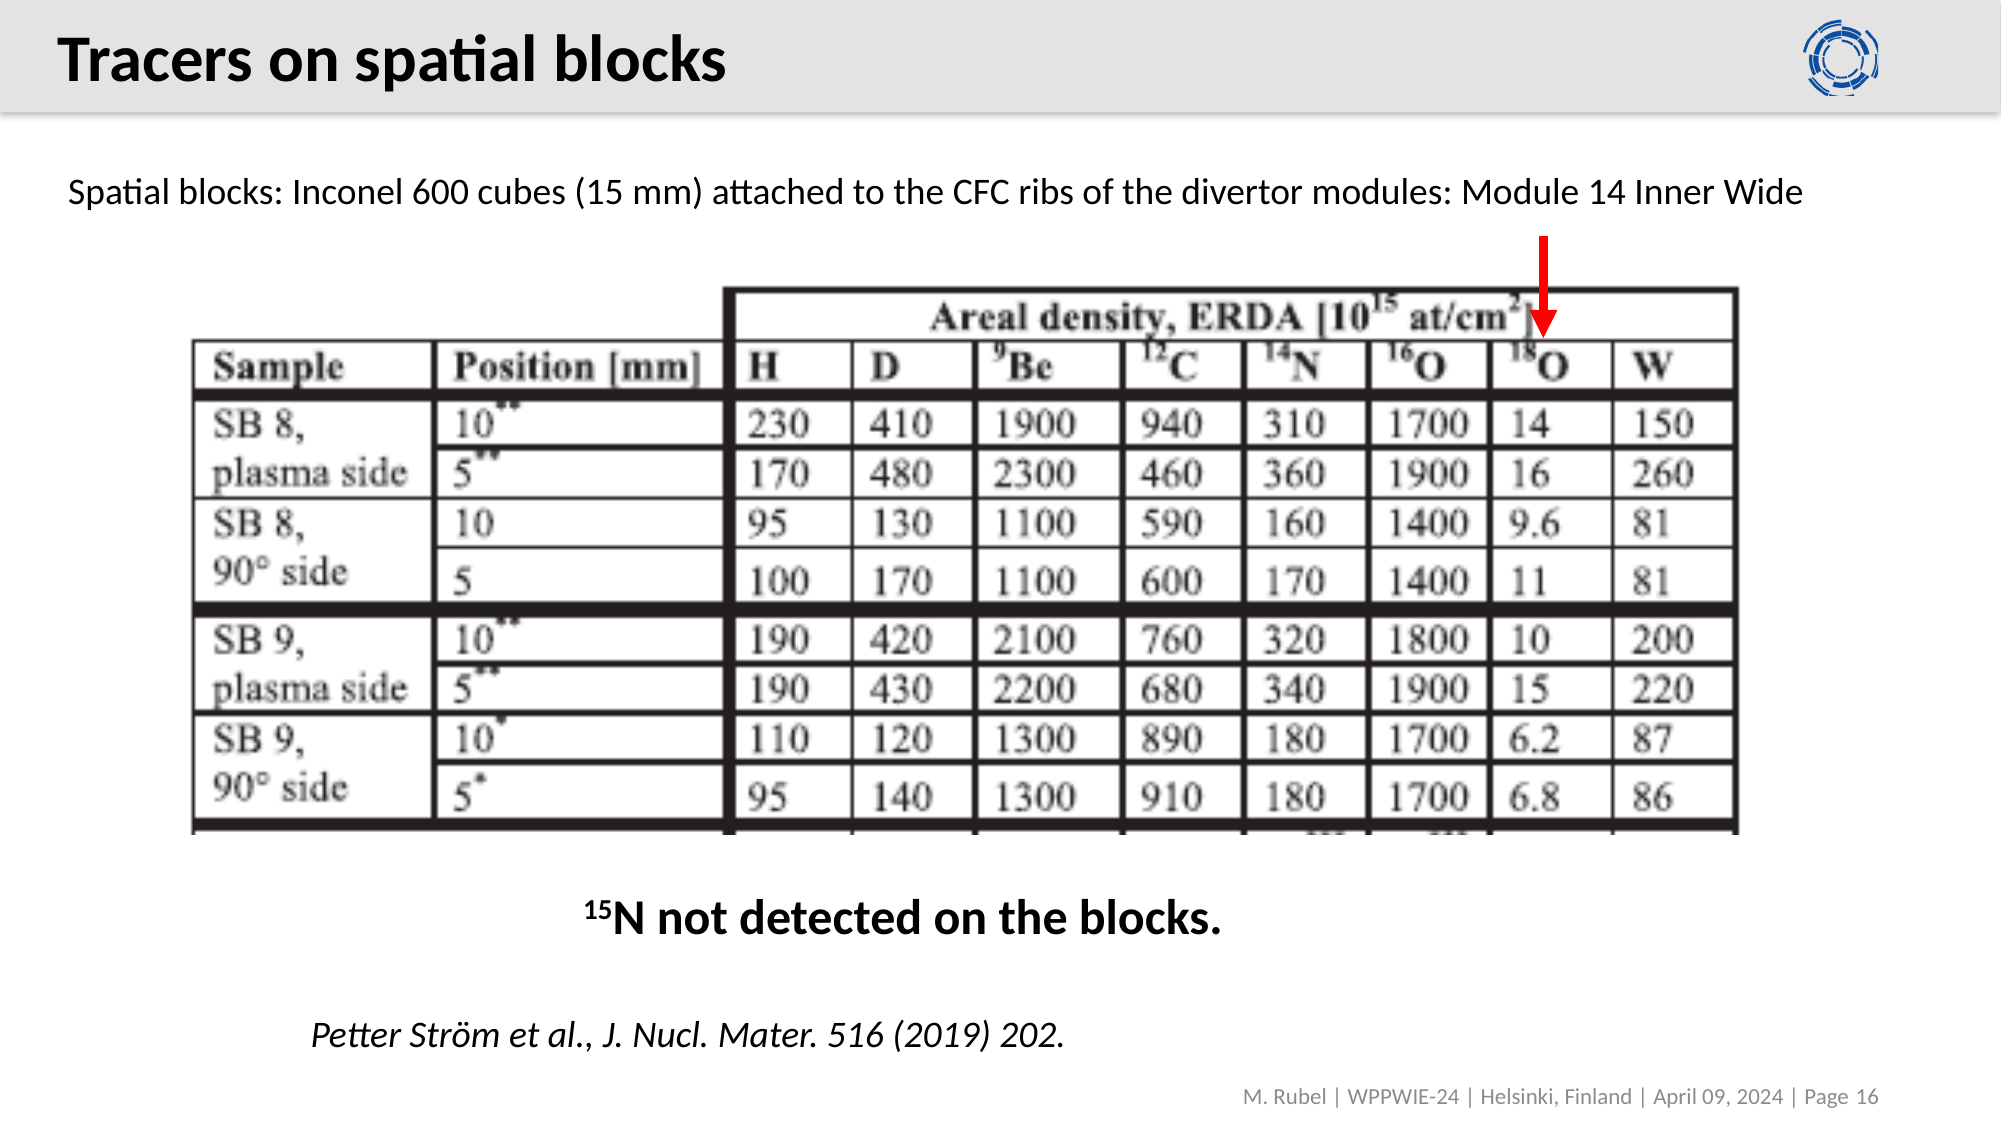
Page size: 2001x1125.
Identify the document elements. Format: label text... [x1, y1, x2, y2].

text_box 15N not detected on the blocks. [568, 876, 1238, 952]
picture [182, 278, 1760, 835]
text_box Spatial blocks: Inconel 600 cubes (15 mm) attached to the CFC ribs of the divertor modules: Module 14 Inner Wide [53, 159, 1821, 220]
title Tracers on spatial blocks [42, 23, 1816, 99]
text_box Petter Ström et al., J. Nucl. Mater. 516 (2019) 202. [295, 1002, 1082, 1063]
footer M. Rubel | WPPWIE-24 | Helsinki, Finland | April 09, 2024 | Page 16 [102, 1073, 1905, 1118]
